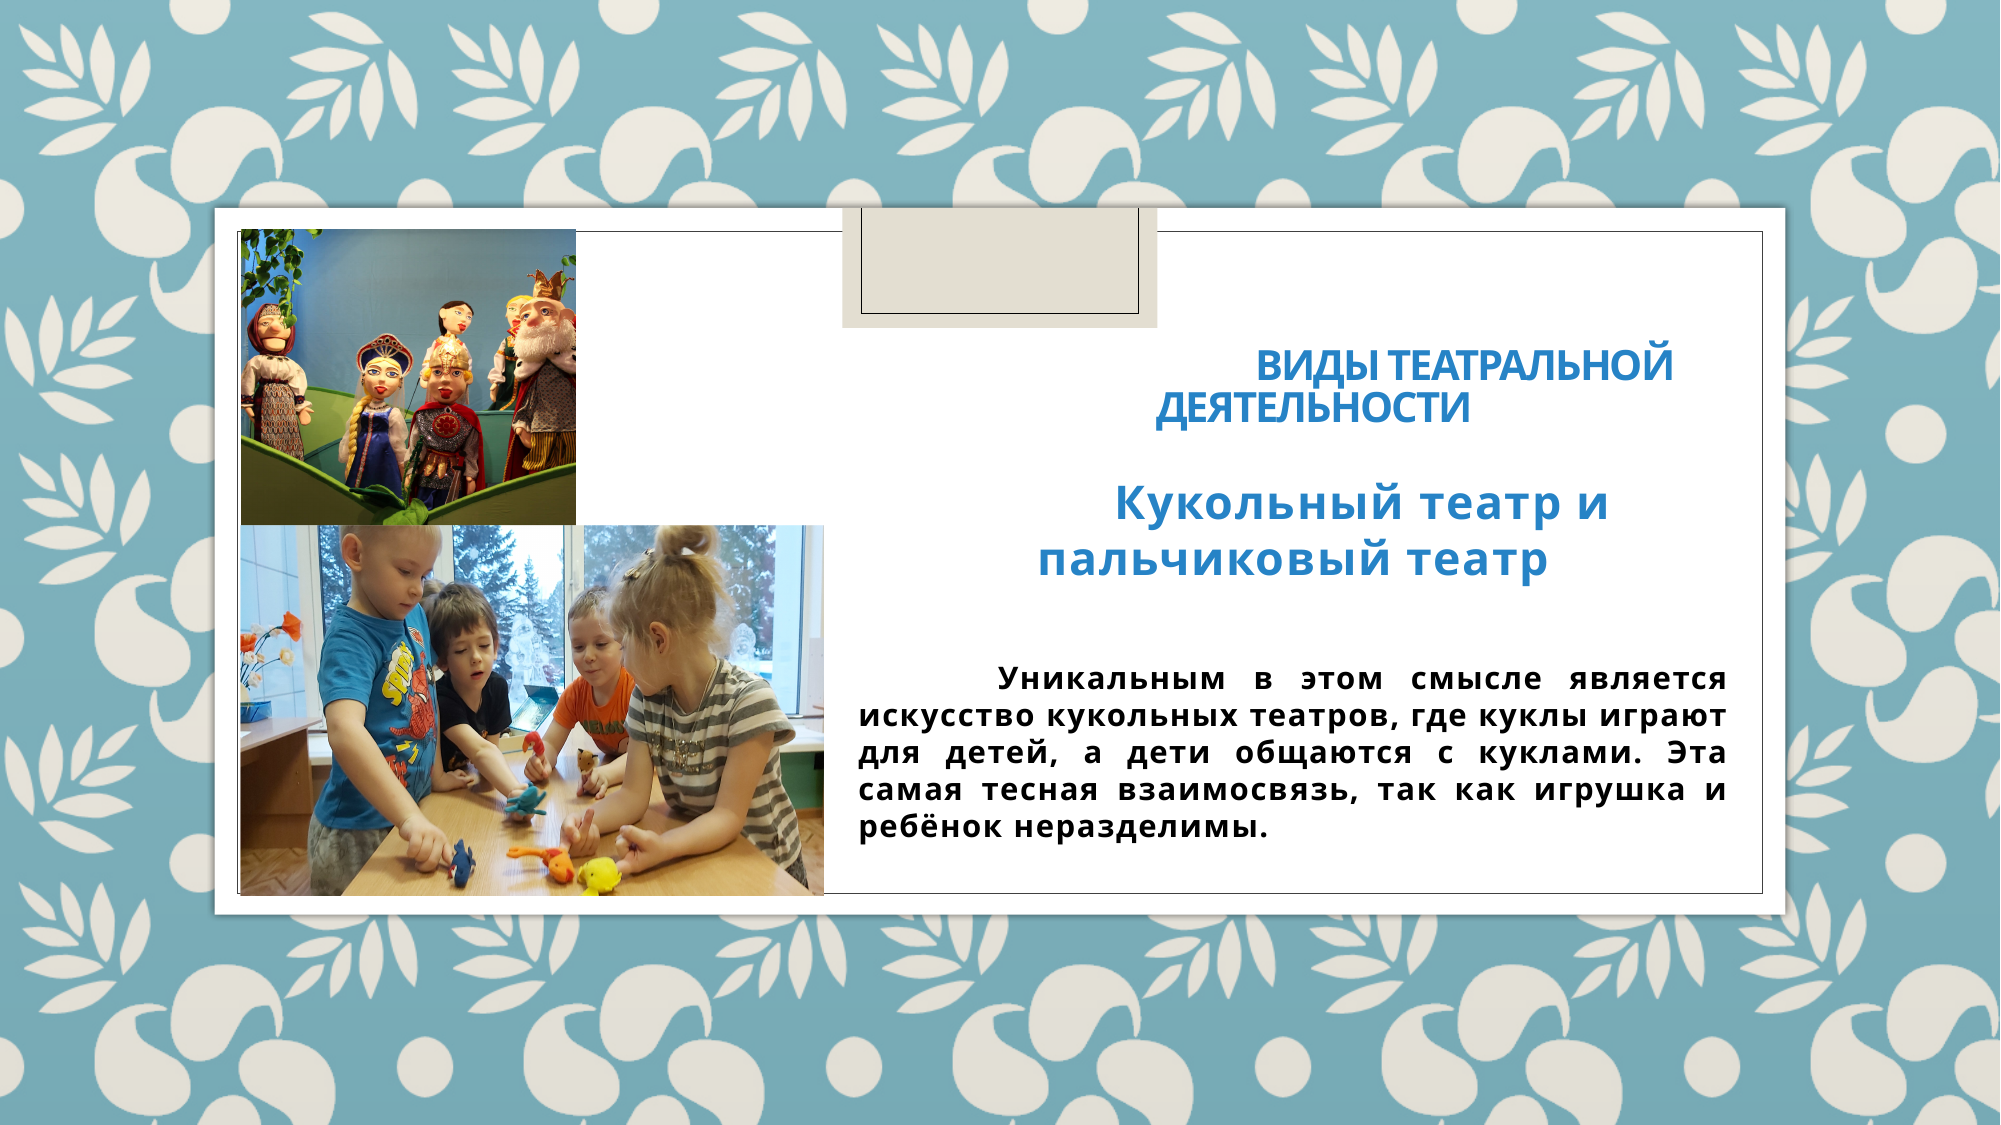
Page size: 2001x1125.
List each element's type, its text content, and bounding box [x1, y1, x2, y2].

title Виды театральной деятельности [884, 343, 1744, 428]
subtitle Кукольный театр и пальчиковый театр Уникальным в этом смысле является искусство кукольных театров, где куклы играют для детей, а дети общаются с куклами. Эта самая тесная взаимосвязь, так как игрушка и ребёнок неразделимы. [843, 428, 1745, 856]
picture [240, 229, 824, 896]
